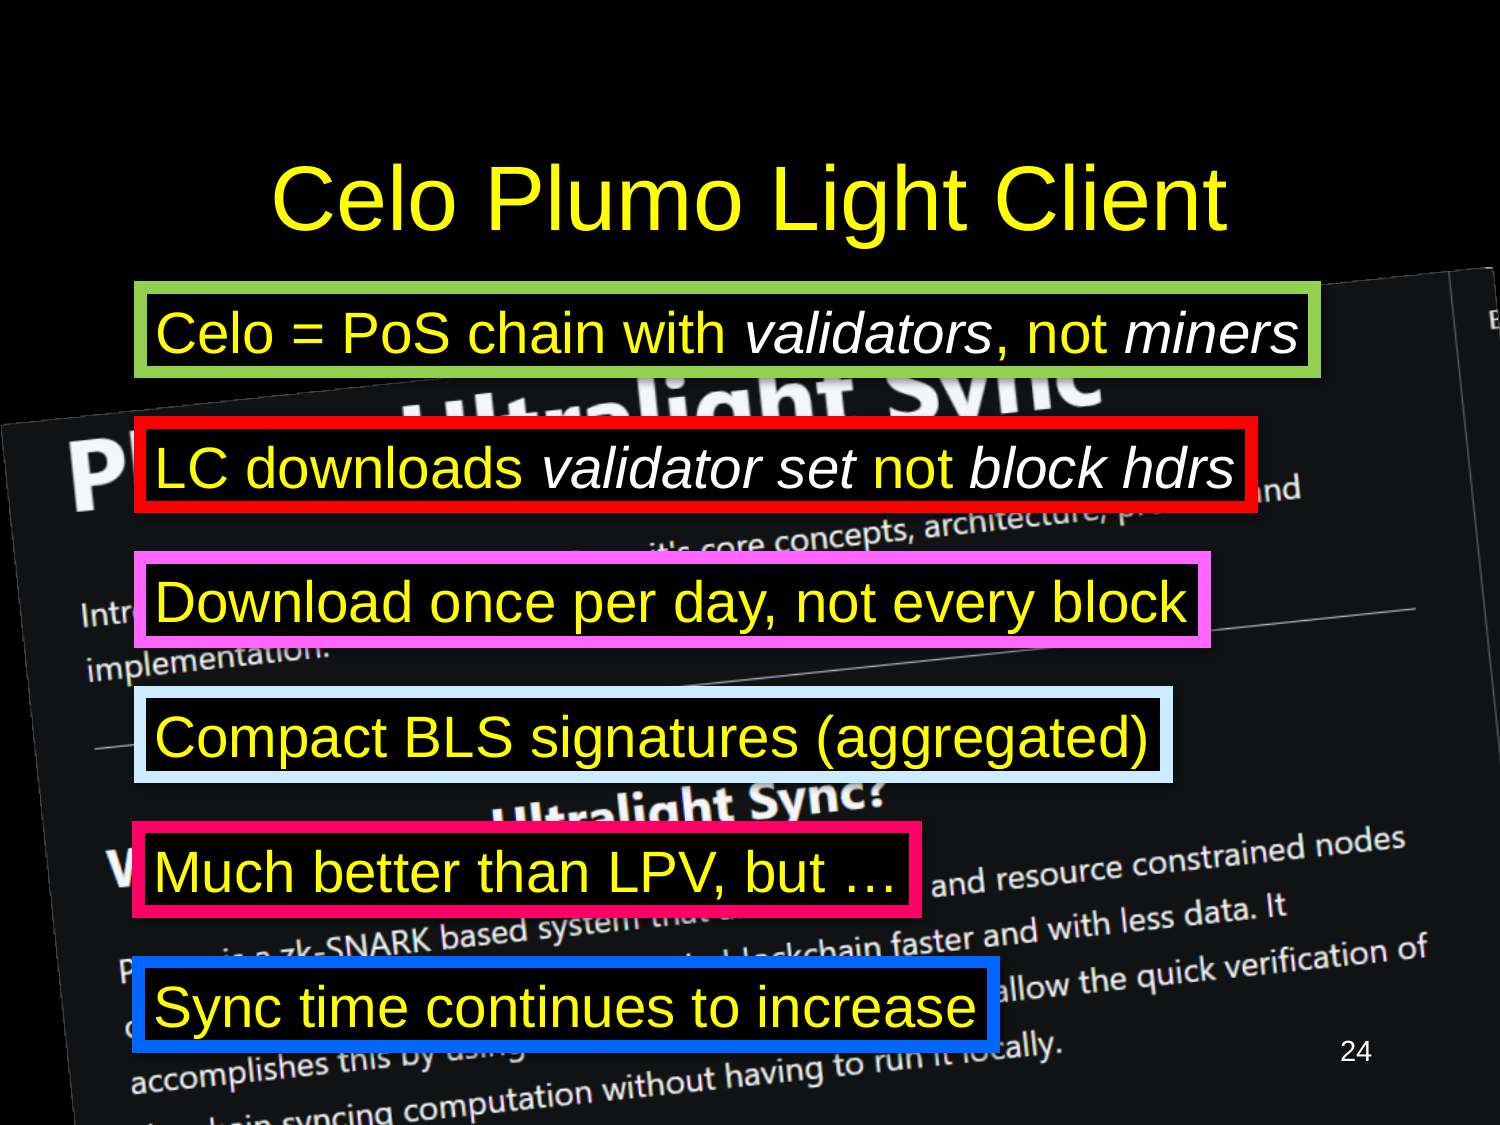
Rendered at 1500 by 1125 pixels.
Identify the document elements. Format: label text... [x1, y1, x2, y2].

title Celo Plumo Light Client [112, 99, 1388, 288]
text_box Celo = PoS chain with validators, not miners [140, 287, 1315, 341]
picture [2, 268, 1500, 1125]
